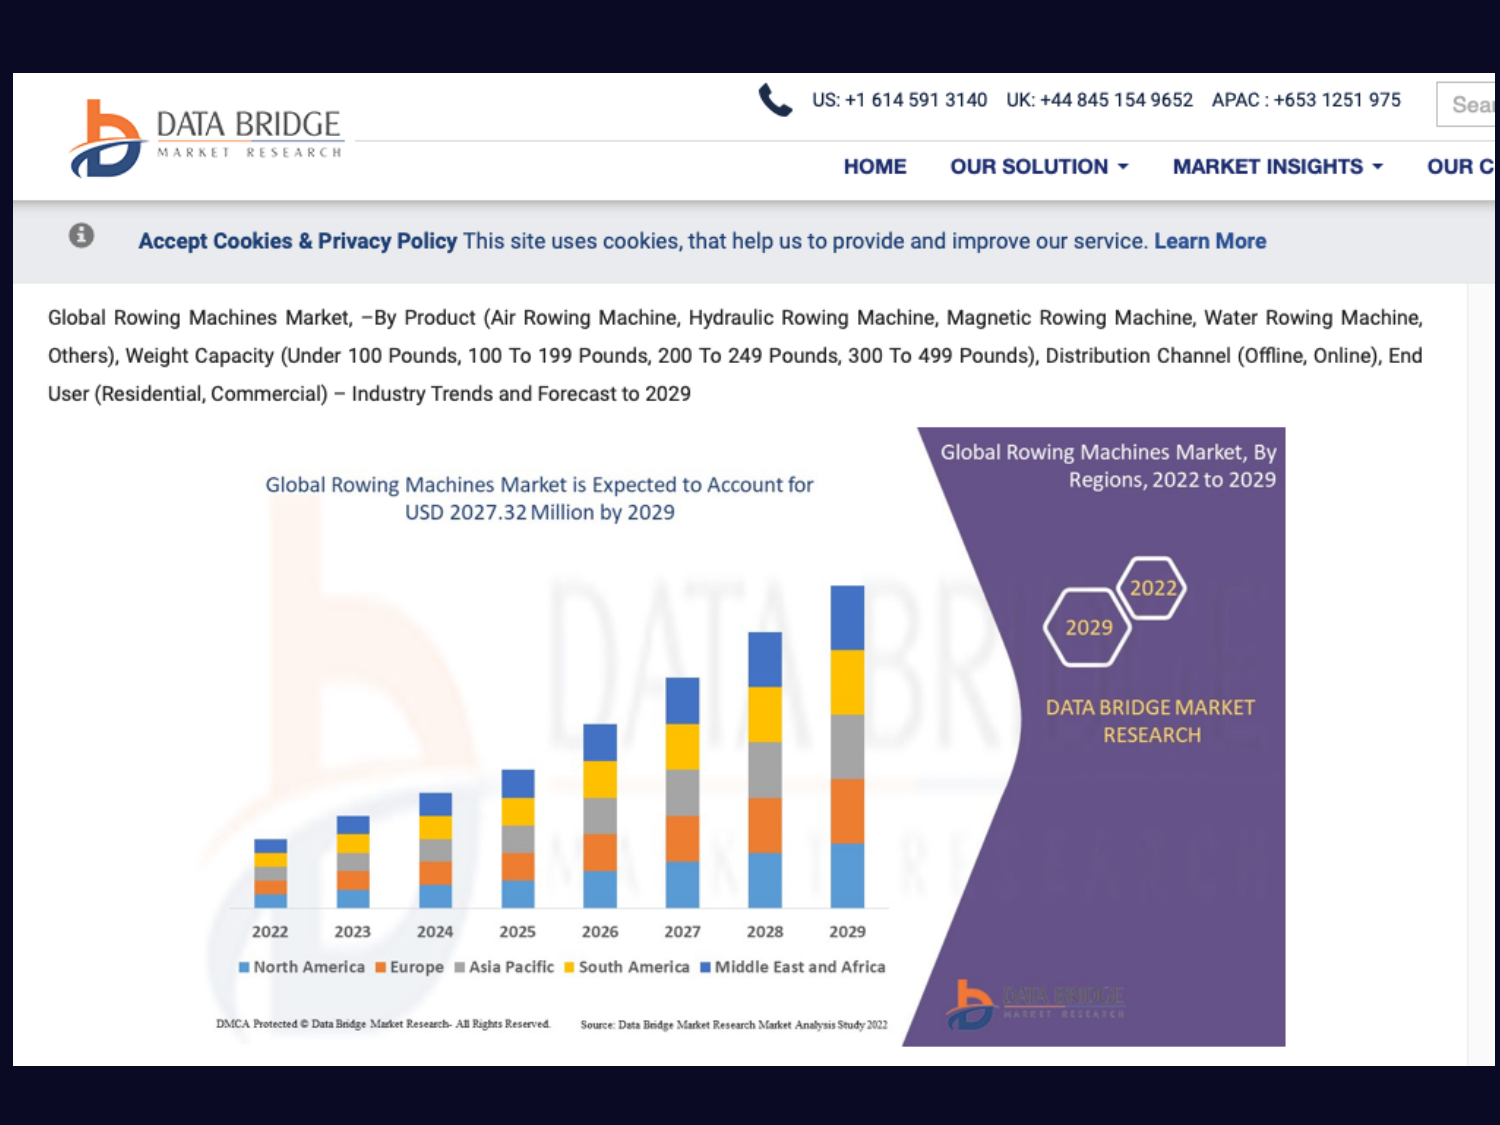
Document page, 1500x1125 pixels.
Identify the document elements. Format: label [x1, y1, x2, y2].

picture [13, 73, 1495, 1066]
